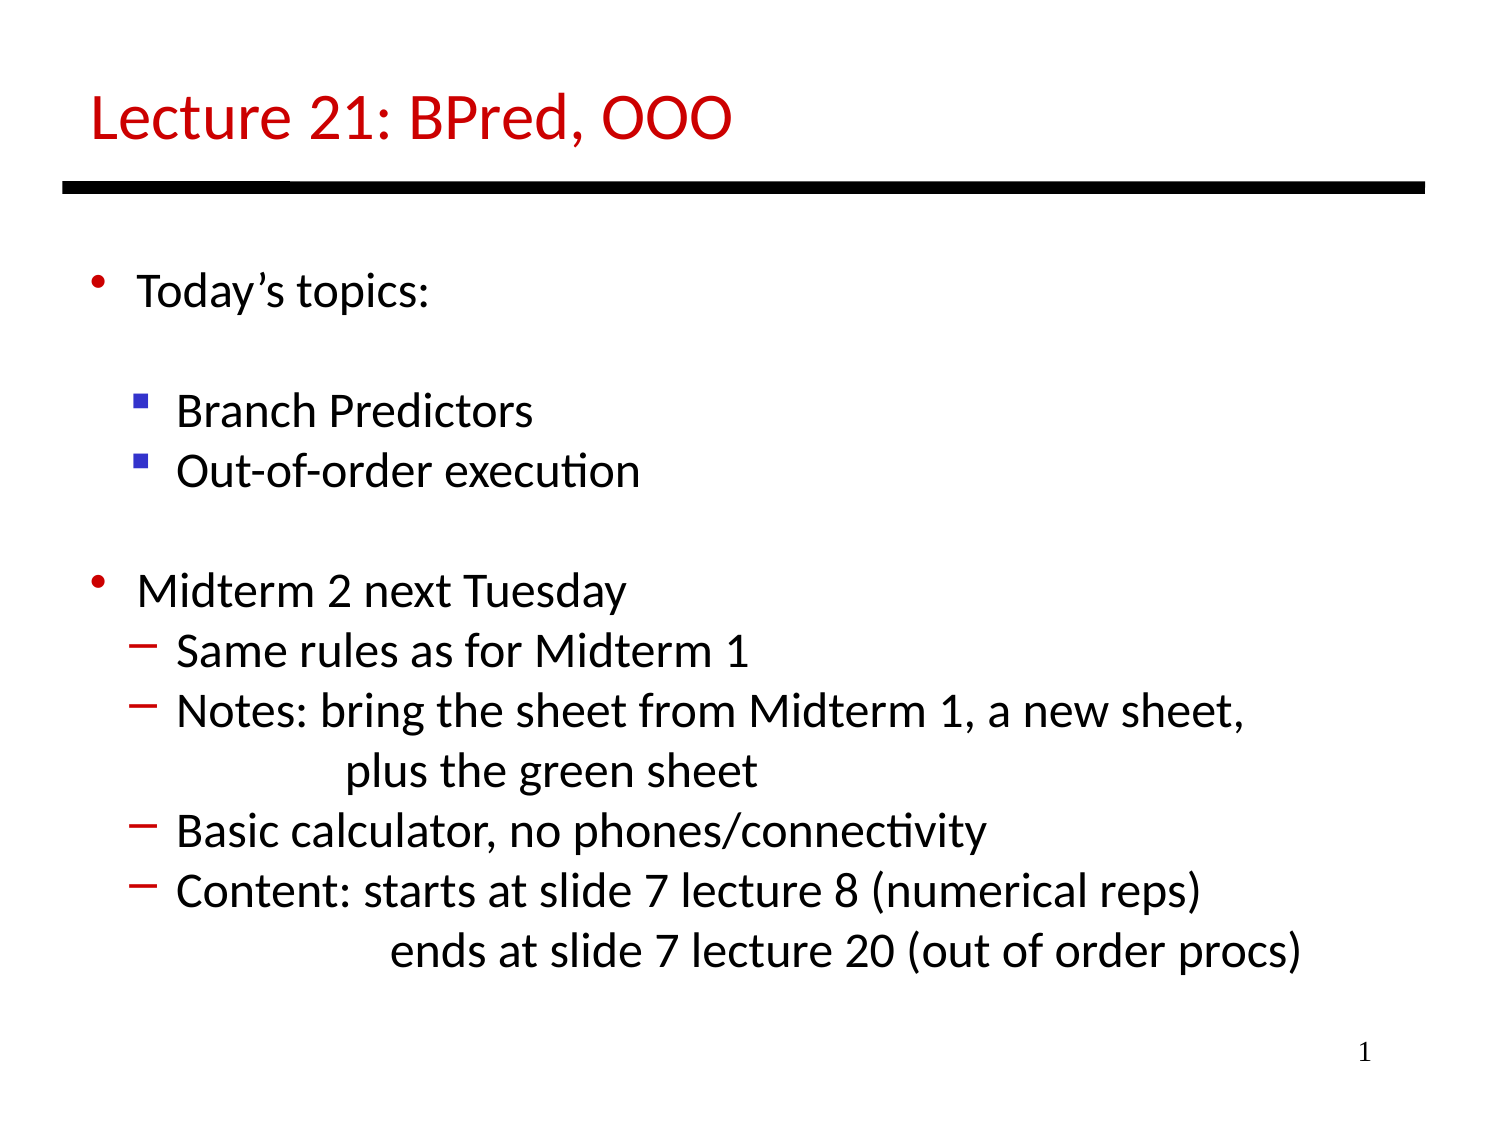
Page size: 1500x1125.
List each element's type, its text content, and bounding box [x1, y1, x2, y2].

text_box Lecture 21: BPred, OOO [75, 65, 750, 160]
slide_number 1 [1074, 1045, 1388, 1100]
text_box Today’s topics: Branch Predictors Out-of-order execution Midterm 2 next Tuesday Same rules as for Midterm 1 Notes: bring the sheet from Midterm 1, a new sheet, plus the green sheet Basic calculator, no phones/connectivity Content: starts at slide 7 lecture 8 (numerical reps) ends at slide 7 lecture 20 (out of order procs) [74, 249, 1425, 1045]
